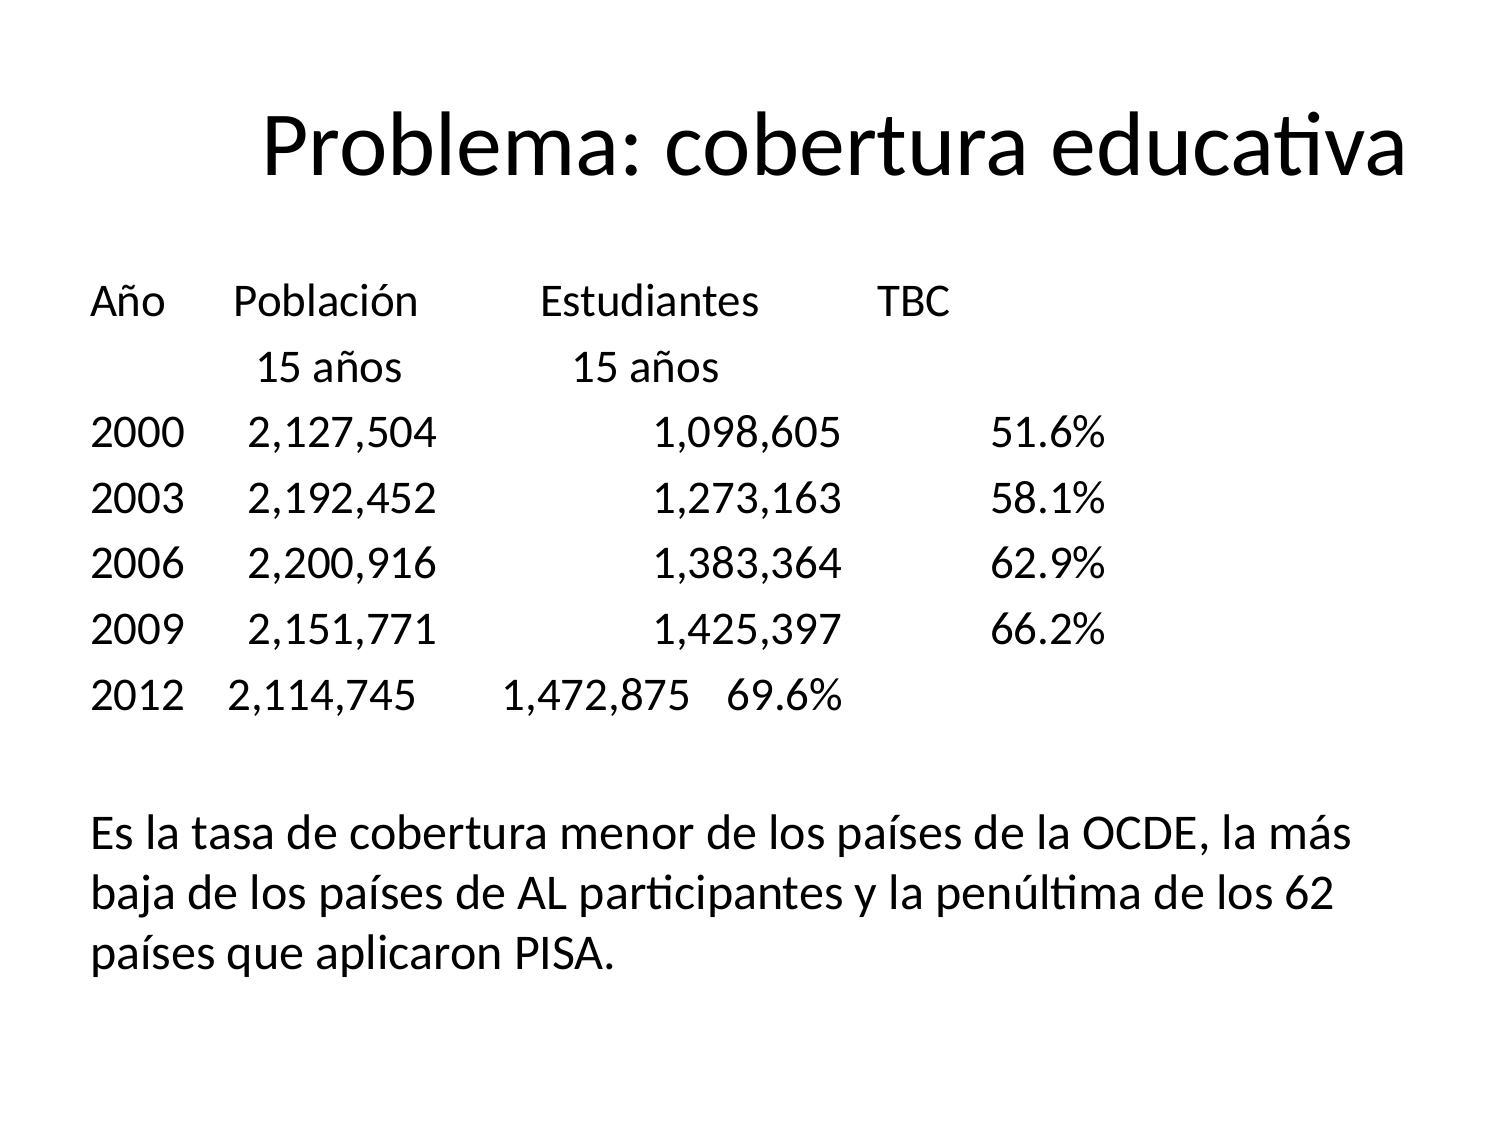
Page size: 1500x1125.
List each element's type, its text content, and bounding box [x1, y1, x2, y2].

title Problema: cobertura educativa [75, 45, 1425, 233]
list Año Población Estudiantes TBC 15 años 15 años 2000 2,127,504 1,098,605 51.6% 2003 2,192,452 1,273,163 58.1% 2006 2,200,916 1,383,364 62.9% 2009 2,151,771 1,425,397 66.2% 2,114,745 1,472,875 69.6% Es la tasa de cobertura menor de los países de la OCDE, la más baja de los países de AL participantes y la penúltima de los 62 países que aplicaron PISA. [75, 262, 1425, 1005]
